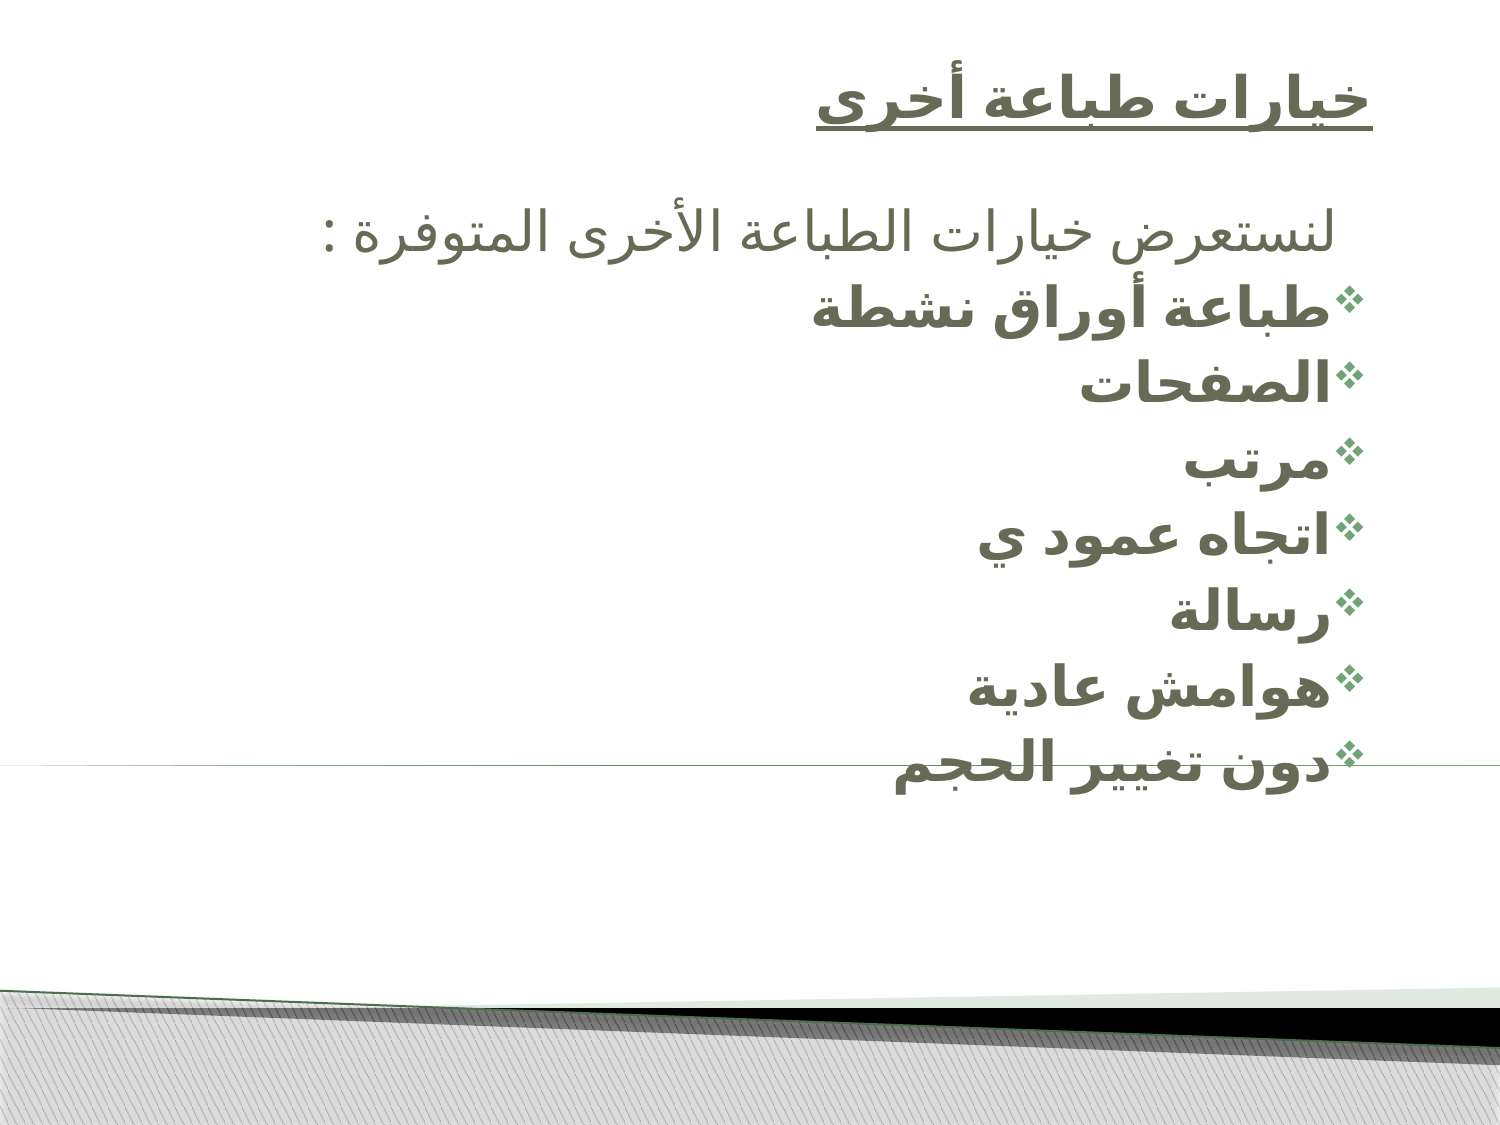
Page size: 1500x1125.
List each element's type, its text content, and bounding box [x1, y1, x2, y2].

subtitle لنستعرض خيارات الطباعة الأخرى المتوفرة : طباعة أوراق نشطة الصفحات مرتب اتجاه عمود ي رسالة هوامش عادية دون تغيير الحجم [162, 187, 1375, 925]
picture [5, 1008, 1500, 1066]
title خيارات طباعة أخرى [112, 37, 1388, 138]
